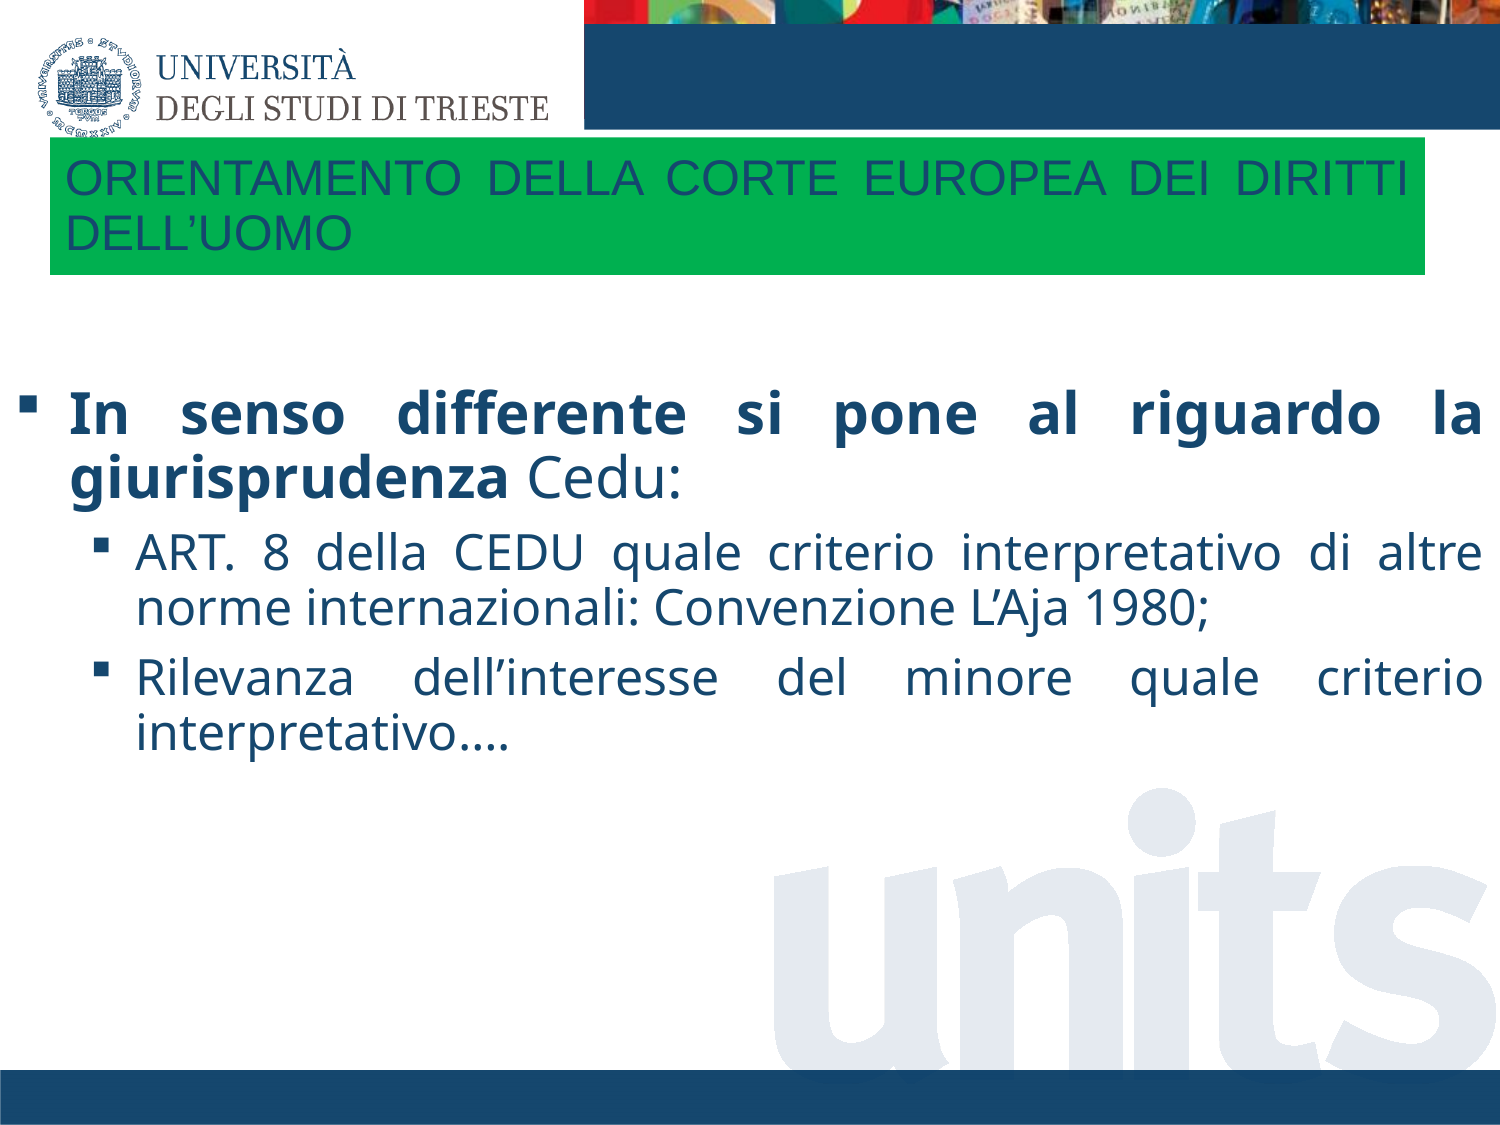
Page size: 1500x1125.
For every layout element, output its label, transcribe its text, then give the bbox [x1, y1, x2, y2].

list In senso differente si pone al riguardo la giurisprudenza Cedu: ART. 8 della CEDU quale criterio interpretativo di altre norme internazionali: Convenzione L’Aja 1980; Rilevanza dell’interesse del minore quale criterio interpretativo…. [0, 375, 1500, 1125]
title ORIENTAMENTO DELLA CORTE EUROPEA DEI DIRITTI DELL’UOMO [50, 137, 1425, 275]
picture [37, 37, 548, 138]
picture [584, 0, 1500, 130]
picture [1310, 3, 1318, 19]
picture [1324, 12, 1332, 22]
